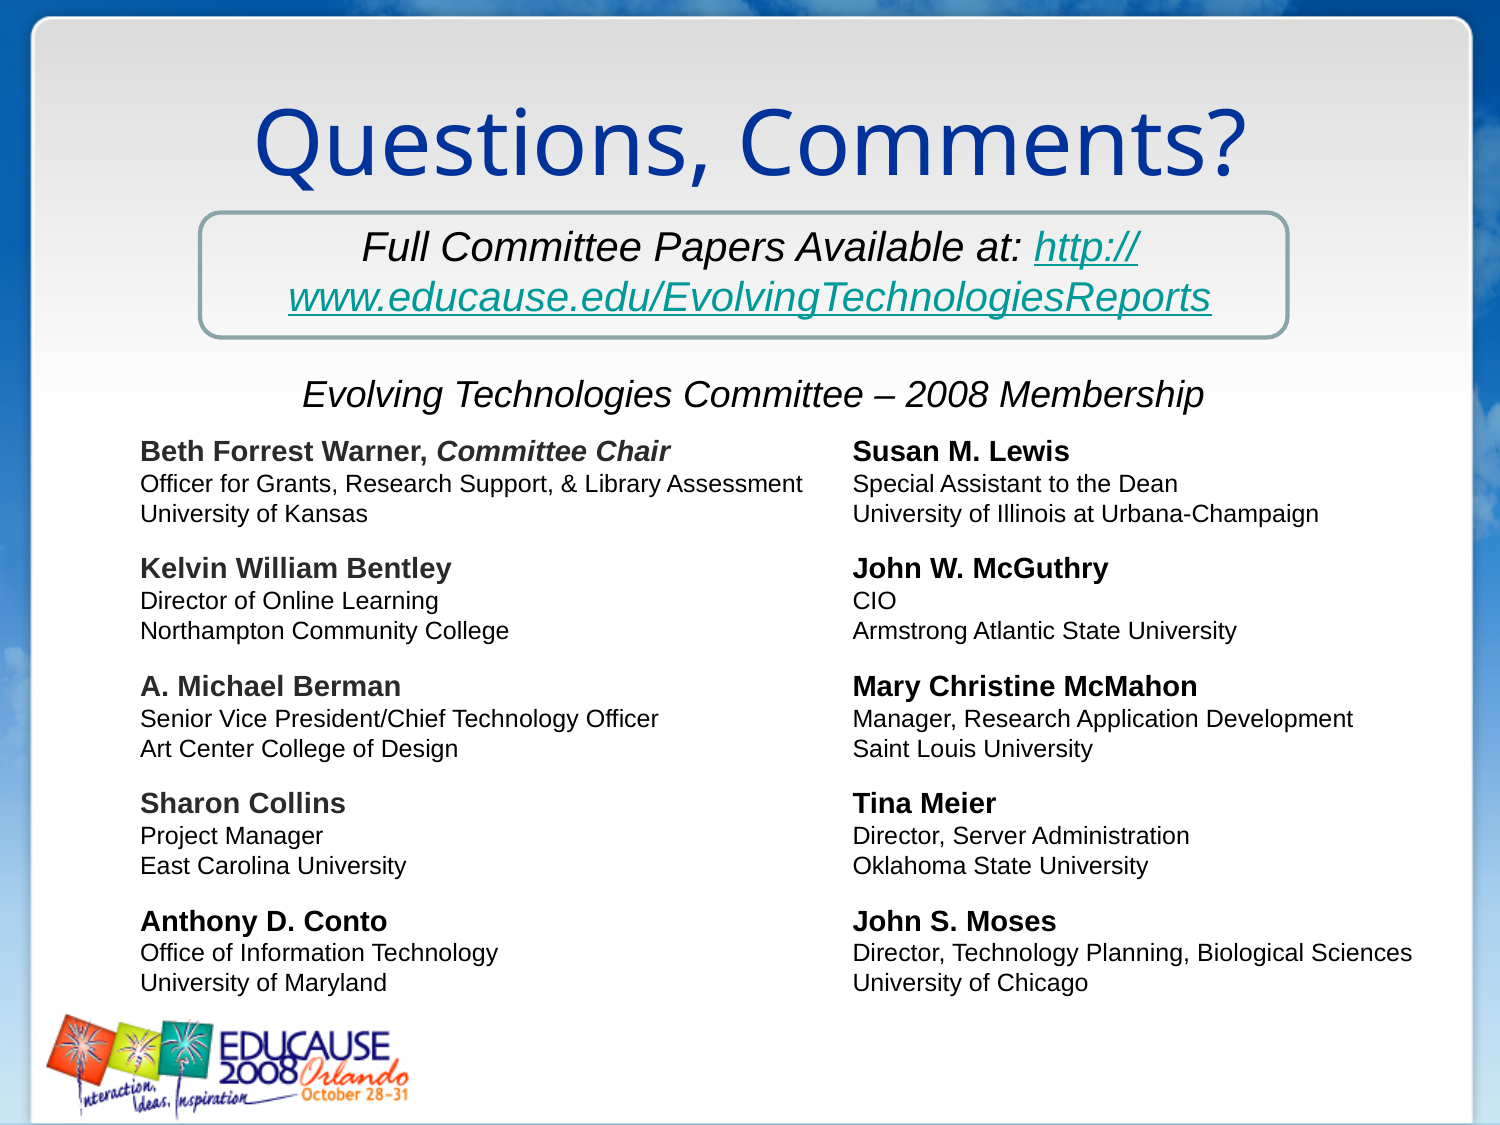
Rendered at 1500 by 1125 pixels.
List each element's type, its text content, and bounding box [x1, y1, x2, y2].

text_box [197, 210, 1290, 340]
text_box Beth Forrest Warner, Committee Chair Officer for Grants, Research Support, & Library Assessment University of Kansas Kelvin William Bentley Director of Online Learning Northampton Community College A. Michael Berman Senior Vice President/Chief Technology Officer Art Center College of Design Sharon Collins Project Manager East Carolina University Anthony D. Conto Office of Information Technology University of Maryland [125, 424, 825, 1005]
list Susan M. Lewis Special Assistant to the Dean University of Illinois at Urbana-Champaign John W. McGuthry CIO Armstrong Atlantic State University Mary Christine McMahon Manager, Research Application Development Saint Louis University Tina Meier Director, Server Administration Oklahoma State University John S. Moses Director, Technology Planning, Biological Sciences University of Chicago [837, 424, 1451, 1013]
picture [0, 0, 1500, 1125]
list Full Committee Papers Available at: http://www.educause.edu/EvolvingTechnologiesReports [74, 212, 1426, 351]
text_box Evolving Technologies Committee – 2008 Membership [287, 362, 1231, 423]
title Questions, Comments? [74, 44, 1426, 212]
